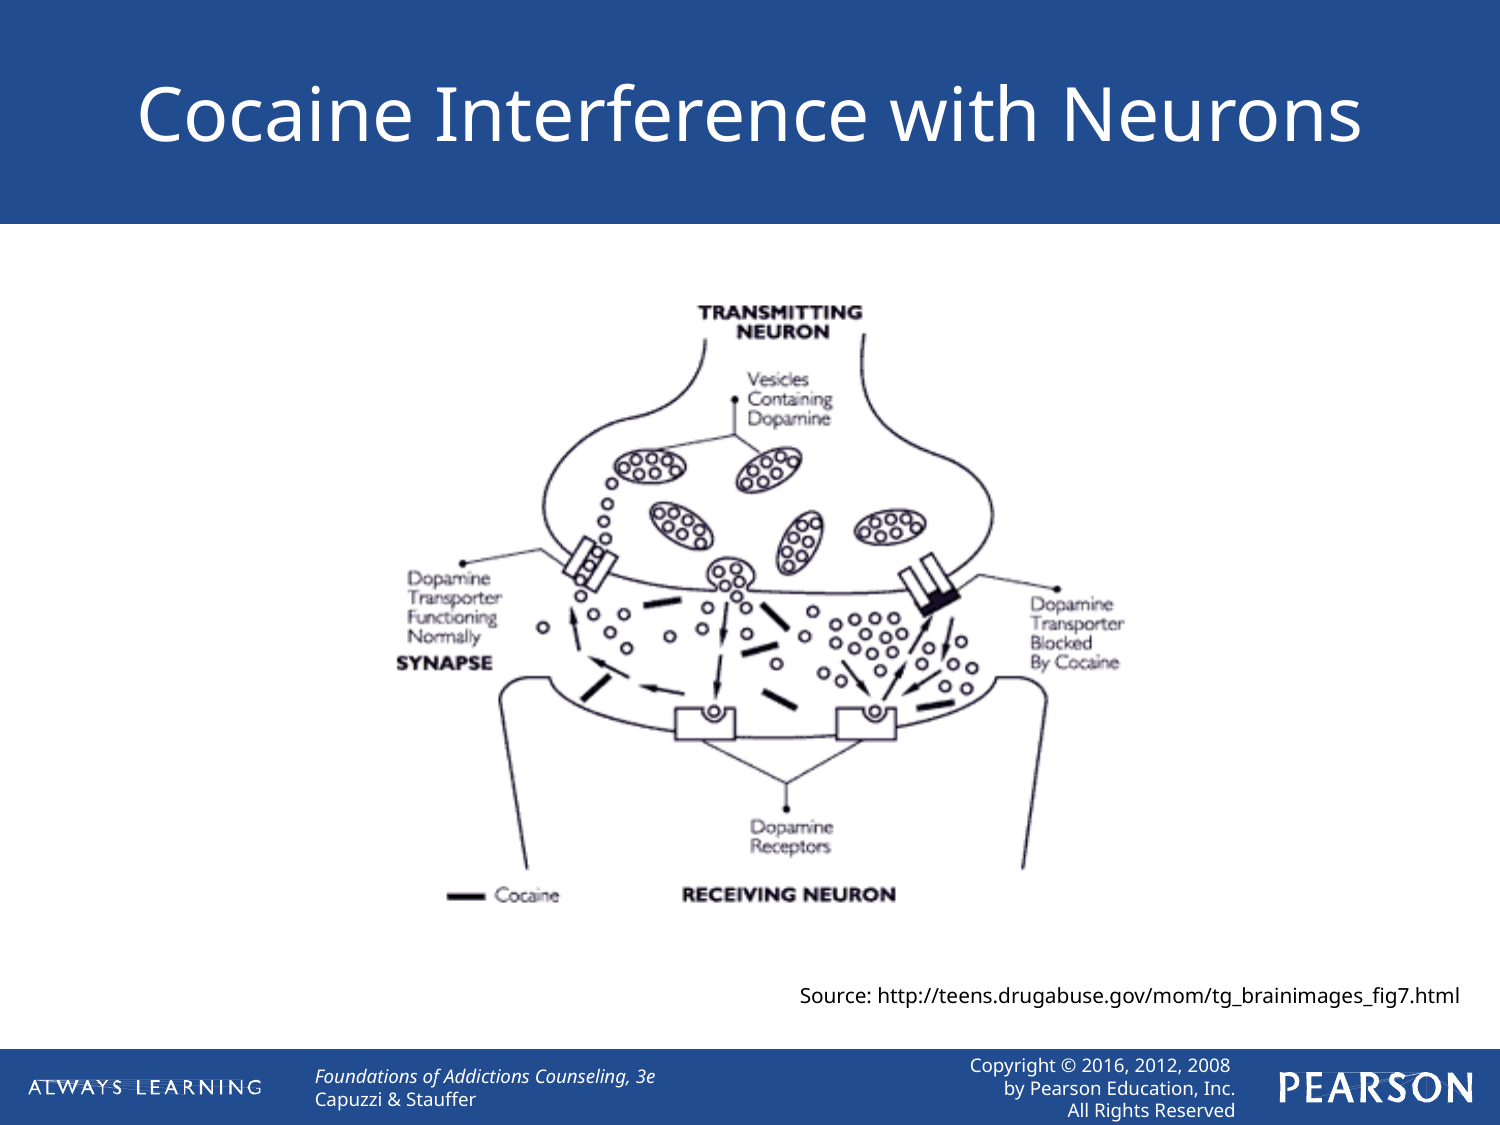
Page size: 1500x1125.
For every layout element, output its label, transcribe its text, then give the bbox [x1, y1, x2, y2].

text_box Copyright © 2016, 2012, 2008 by Pearson Education, Inc. All Rights Reserved [737, 1049, 1248, 1125]
picture [0, 1049, 290, 1125]
text_box Foundations of Addictions Counseling, 3e Capuzzi & Stauffer [299, 1049, 737, 1125]
picture [1249, 1049, 1500, 1125]
picture [374, 262, 1151, 963]
text_box [290, 1049, 299, 1125]
text_box Source: http://teens.drugabuse.gov/mom/tg_brainimages_fig7.html [762, 975, 1475, 1025]
title Cocaine Interference with Neurons [0, 0, 1500, 224]
